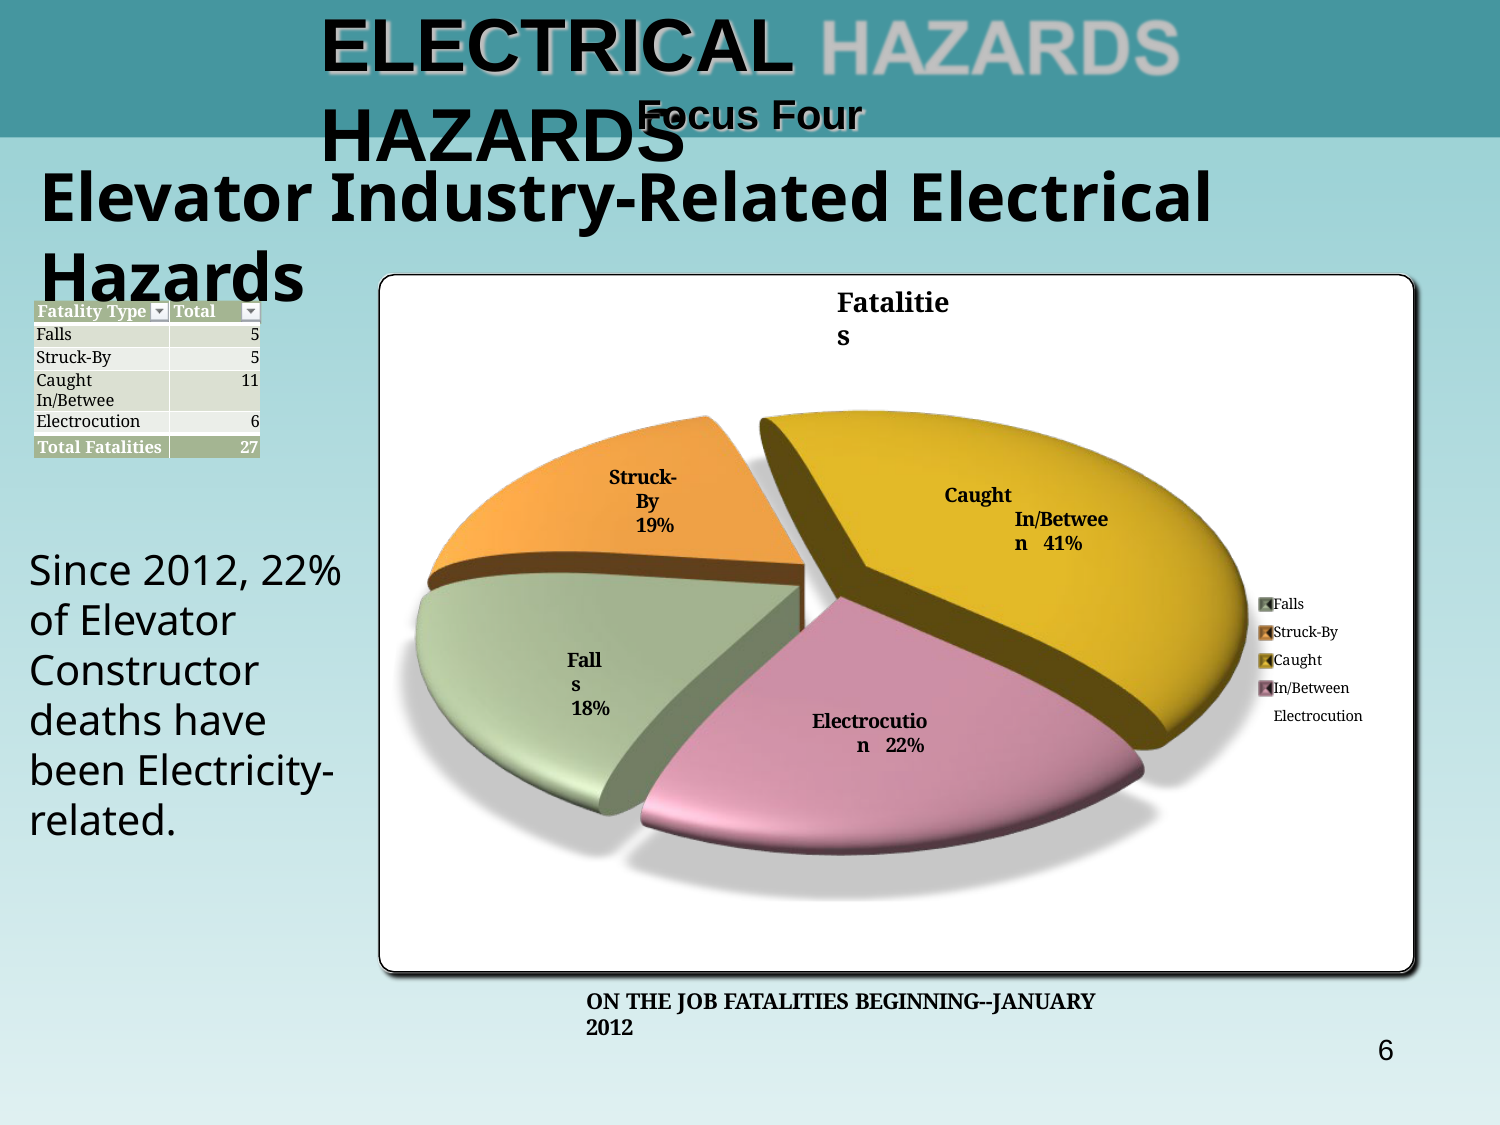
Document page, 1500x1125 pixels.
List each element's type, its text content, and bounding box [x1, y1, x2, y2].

table_cell 11 [170, 371, 260, 411]
slide_number 6 [1371, 1032, 1419, 1125]
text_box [373, 269, 1428, 986]
text_box Since 2012, 22% of Elevator Constructor deaths have been Electricity-related. [26, 541, 344, 844]
table_cell Electrocution [34, 412, 169, 432]
table_cell Total Fatalities [34, 436, 169, 458]
text_box ON THE JOB FATALITIES BEGINNING--JANUARY 2012 [583, 993, 1126, 1041]
picture [1255, 595, 1276, 615]
table_cell 5 [170, 348, 260, 370]
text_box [1255, 623, 1276, 699]
table_cell Falls [34, 326, 169, 347]
picture [0, 0, 1500, 1125]
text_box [149, 302, 261, 323]
title ELECTRICAL HAZARDS [318, 0, 1182, 152]
table_cell 5 [170, 330, 260, 347]
table_header Fatality Type [34, 301, 144, 322]
picture [609, 74, 895, 170]
table_cell Caught In/Betwee [34, 371, 169, 411]
table_cell 6 [170, 412, 260, 432]
table_cell 27 [170, 436, 260, 458]
table_cell Struck-By [34, 348, 169, 370]
text_box Elevator Industry-Related Electrical Hazards [37, 152, 1425, 315]
